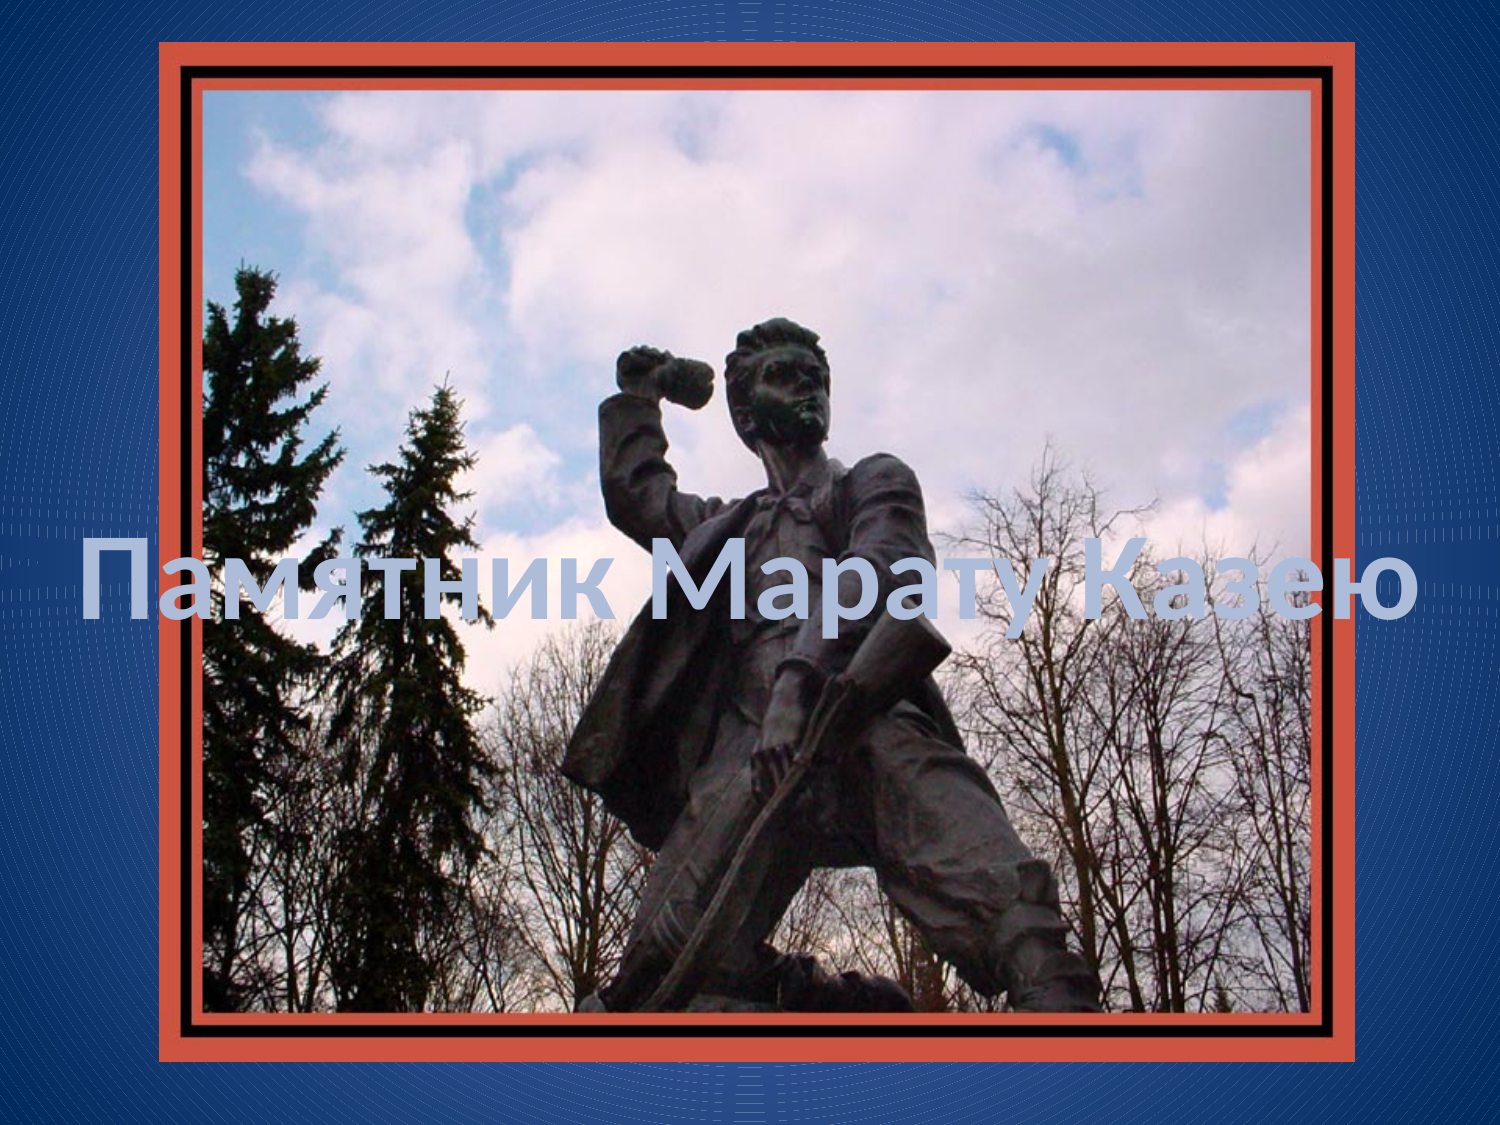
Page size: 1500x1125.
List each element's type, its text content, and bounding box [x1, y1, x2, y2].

picture [159, 42, 1355, 1062]
text_box Памятник Марату Казею [61, 486, 154, 652]
text_box Памятник Марату Казею [1359, 486, 1438, 652]
